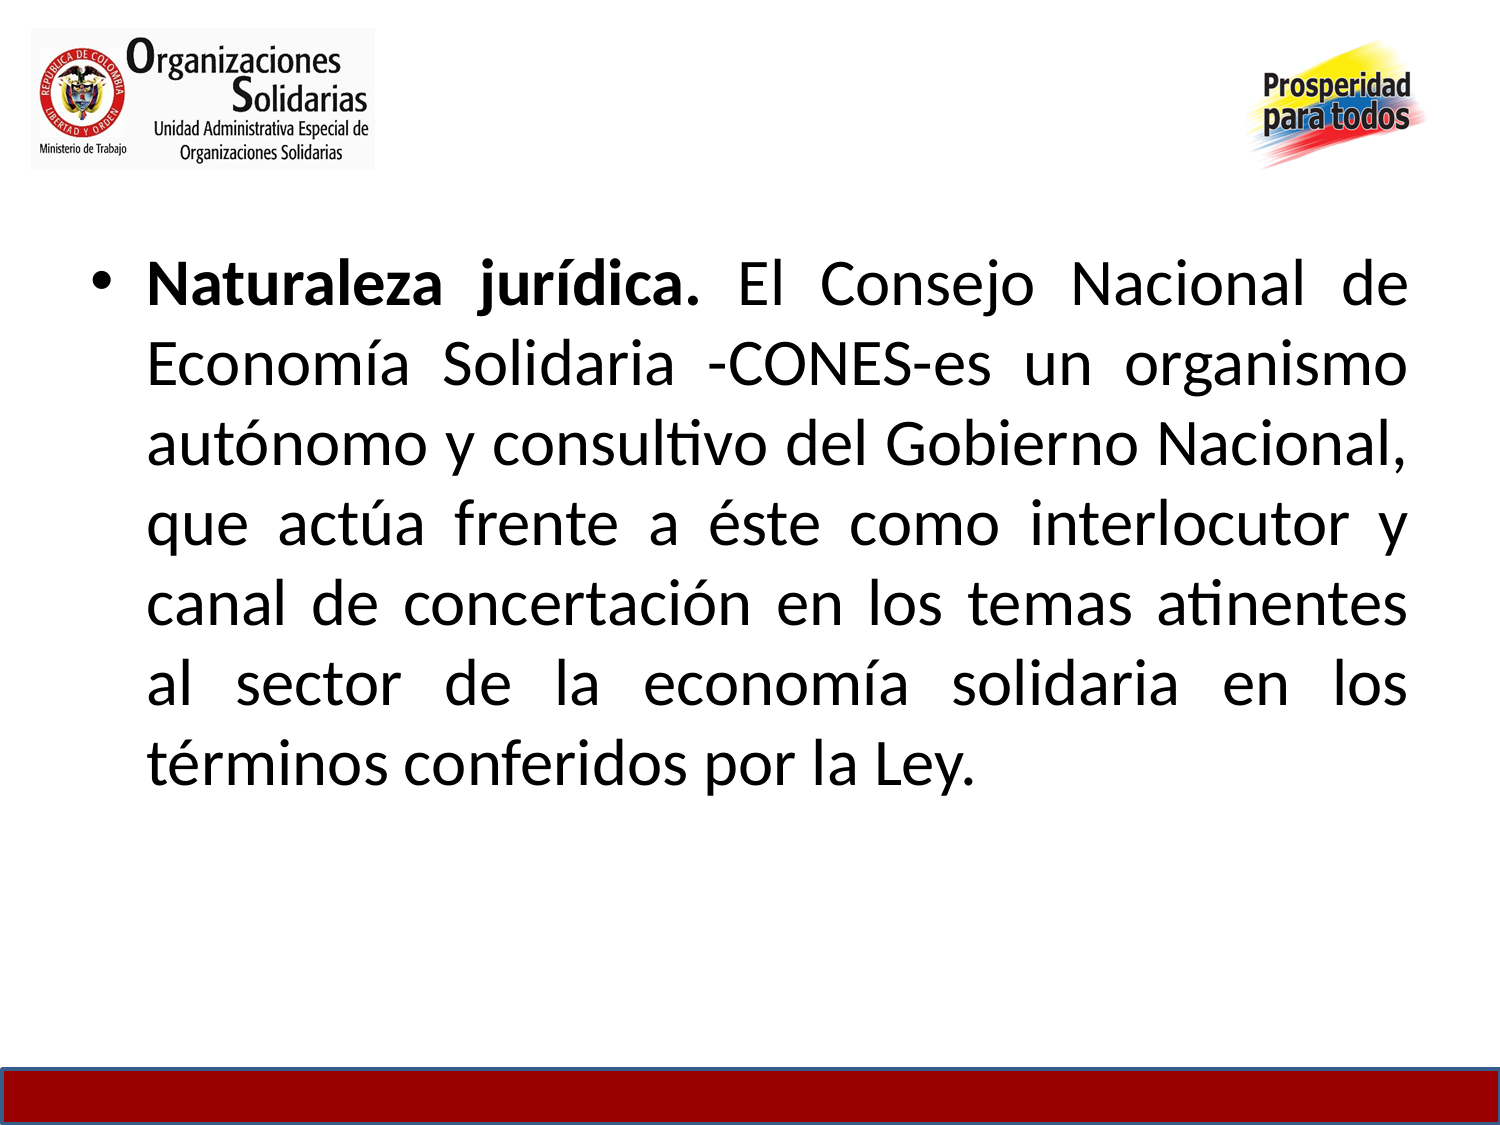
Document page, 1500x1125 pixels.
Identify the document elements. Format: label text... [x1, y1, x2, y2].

picture [0, 0, 1500, 1125]
list Naturaleza jurídica. El Consejo Nacional de Economía Solidaria -CONES-es un organismo autónomo y consultivo del Gobierno Nacional, que actúa frente a éste como interlocutor y canal de concertación en los temas atinentes al sector de la economía solidaria en los términos conferidos por la Ley. [75, 45, 1425, 1005]
